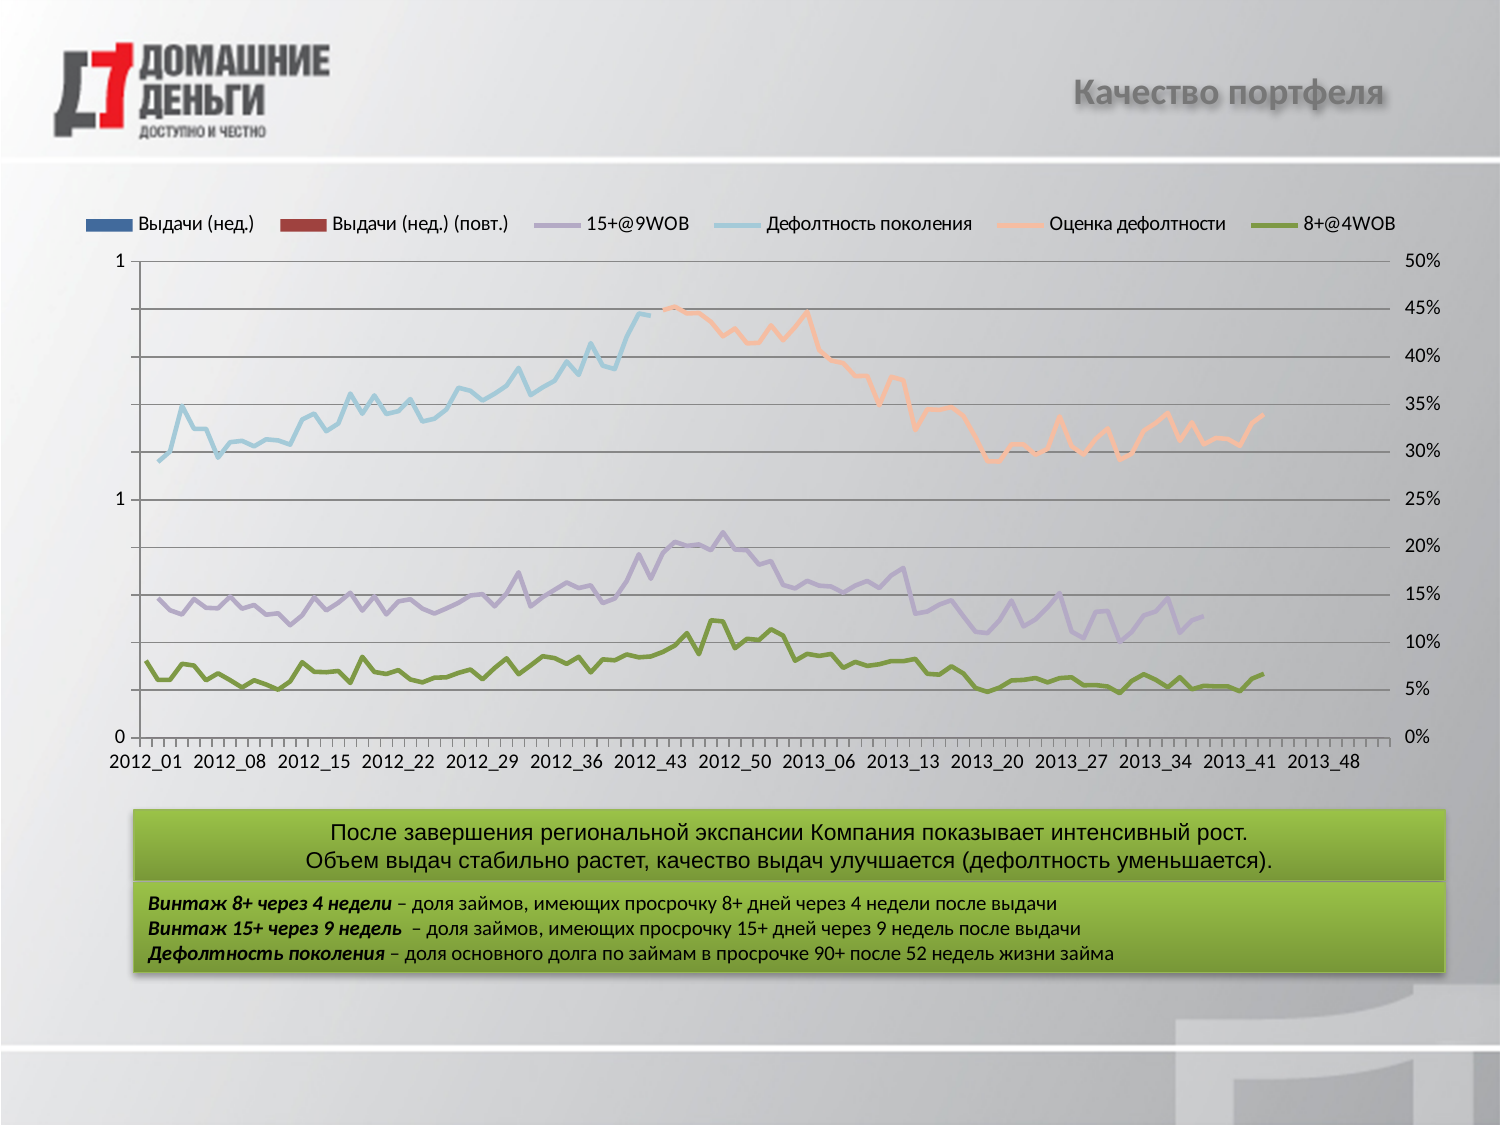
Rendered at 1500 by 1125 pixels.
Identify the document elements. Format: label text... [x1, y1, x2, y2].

picture [0, 0, 1500, 1125]
text_box Винтаж 8+ через 4 недели – доля займов, имеющих просрочку 8+ дней через 4 недели после выдачи Винтаж 15+ через 9 недель – доля займов, имеющих просрочку 15+ дней через 9 недель после выдачи Дефолтность поколения – доля основного долга по займам в просрочке 90+ после 52 недель жизни займа [133, 882, 1446, 973]
chart [67, 207, 1441, 806]
text_box После завершения региональной экспансии Компания показывает интенсивный рост. Объем выдач стабильно растет, качество выдач улучшается (дефолтность уменьшается). [133, 809, 1446, 881]
text_box Качество портфеля [352, 56, 1400, 124]
